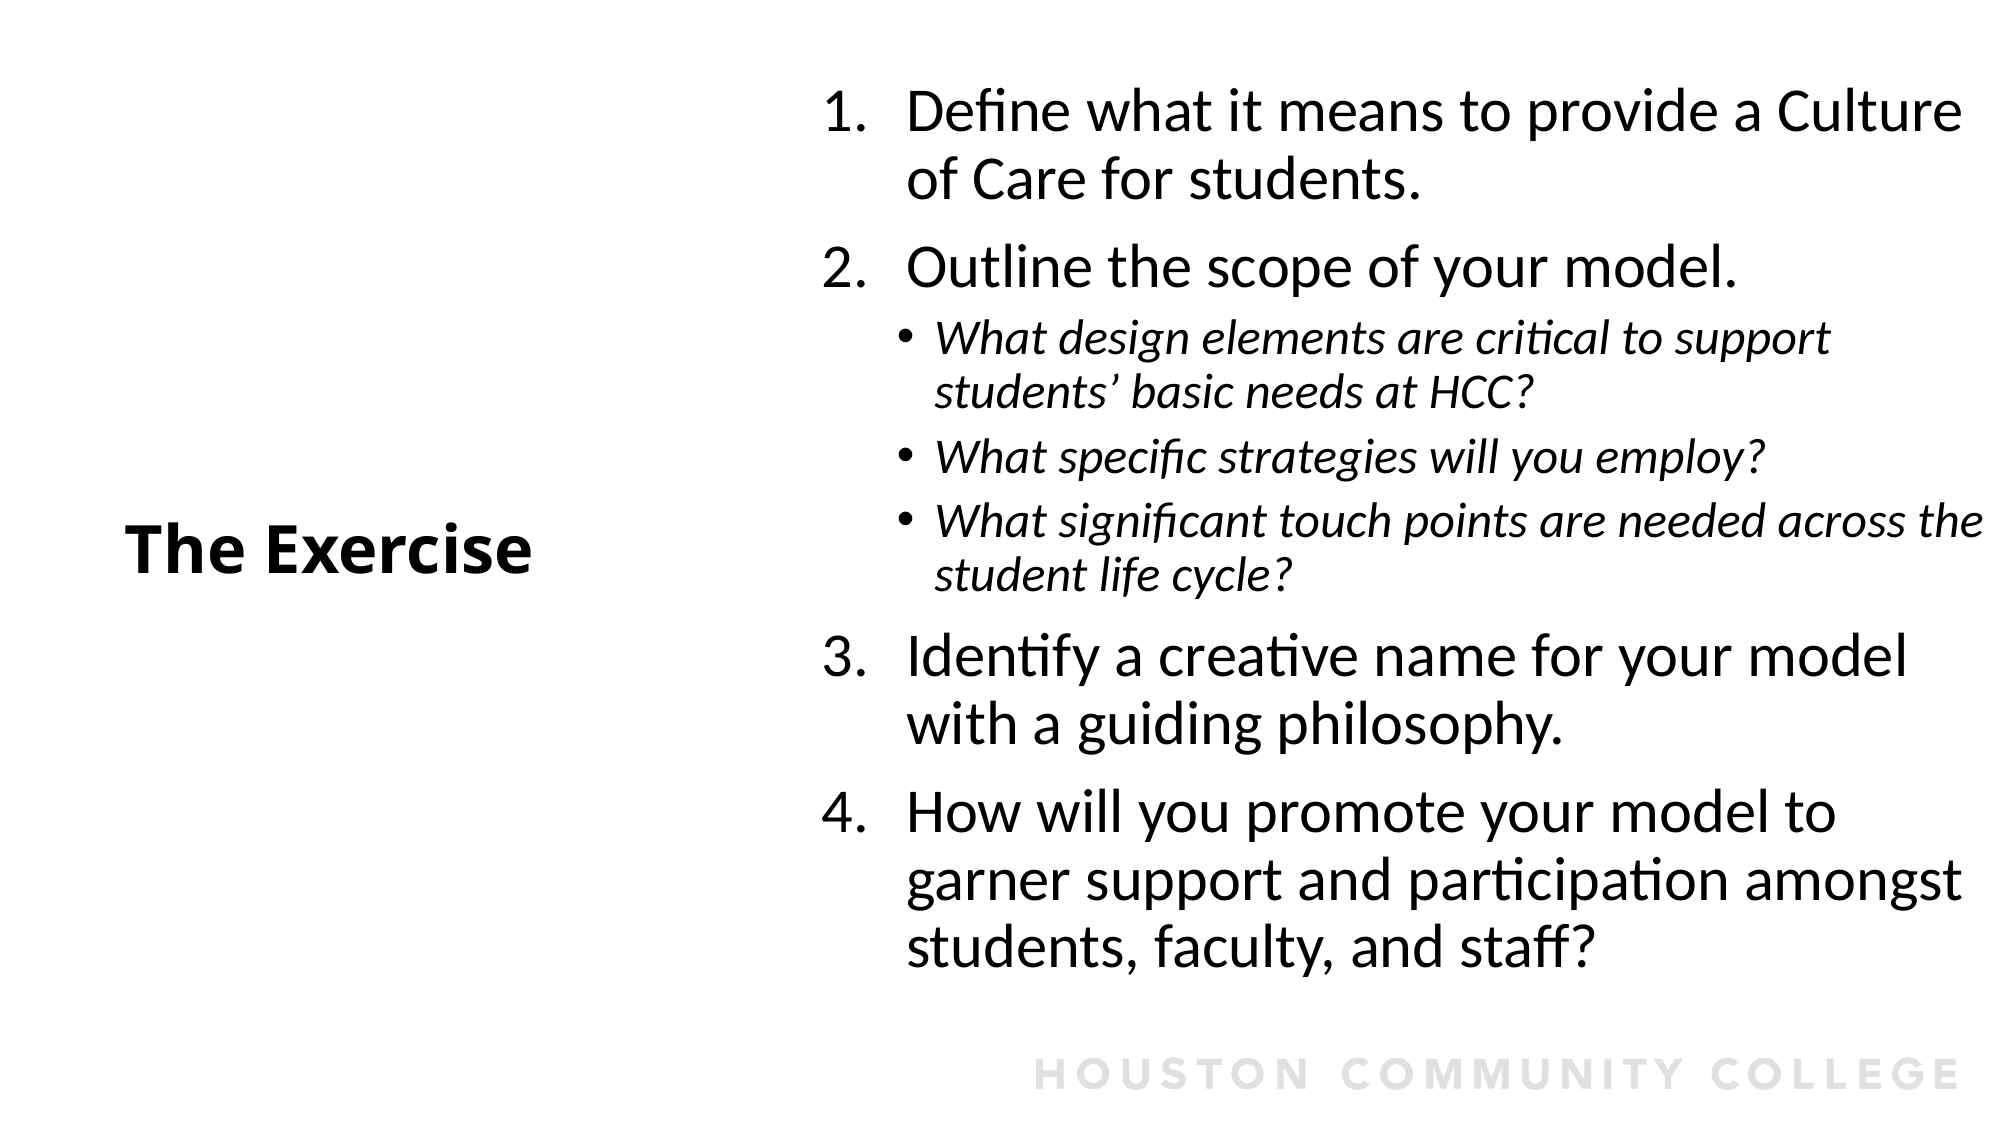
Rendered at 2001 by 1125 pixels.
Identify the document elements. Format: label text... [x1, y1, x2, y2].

title The Exercise [109, 332, 755, 596]
list Define what it means to provide a Culture of Care for students. Outline the scope of your model. What design elements are critical to support students’ basic needs at HCC? What specific strategies will you employ? What significant touch points are needed across the student life cycle? Identify a creative name for your model with a guiding philosophy. How will you promote your model to garner support and participation amongst students, faculty, and staff? [806, 70, 2000, 1089]
